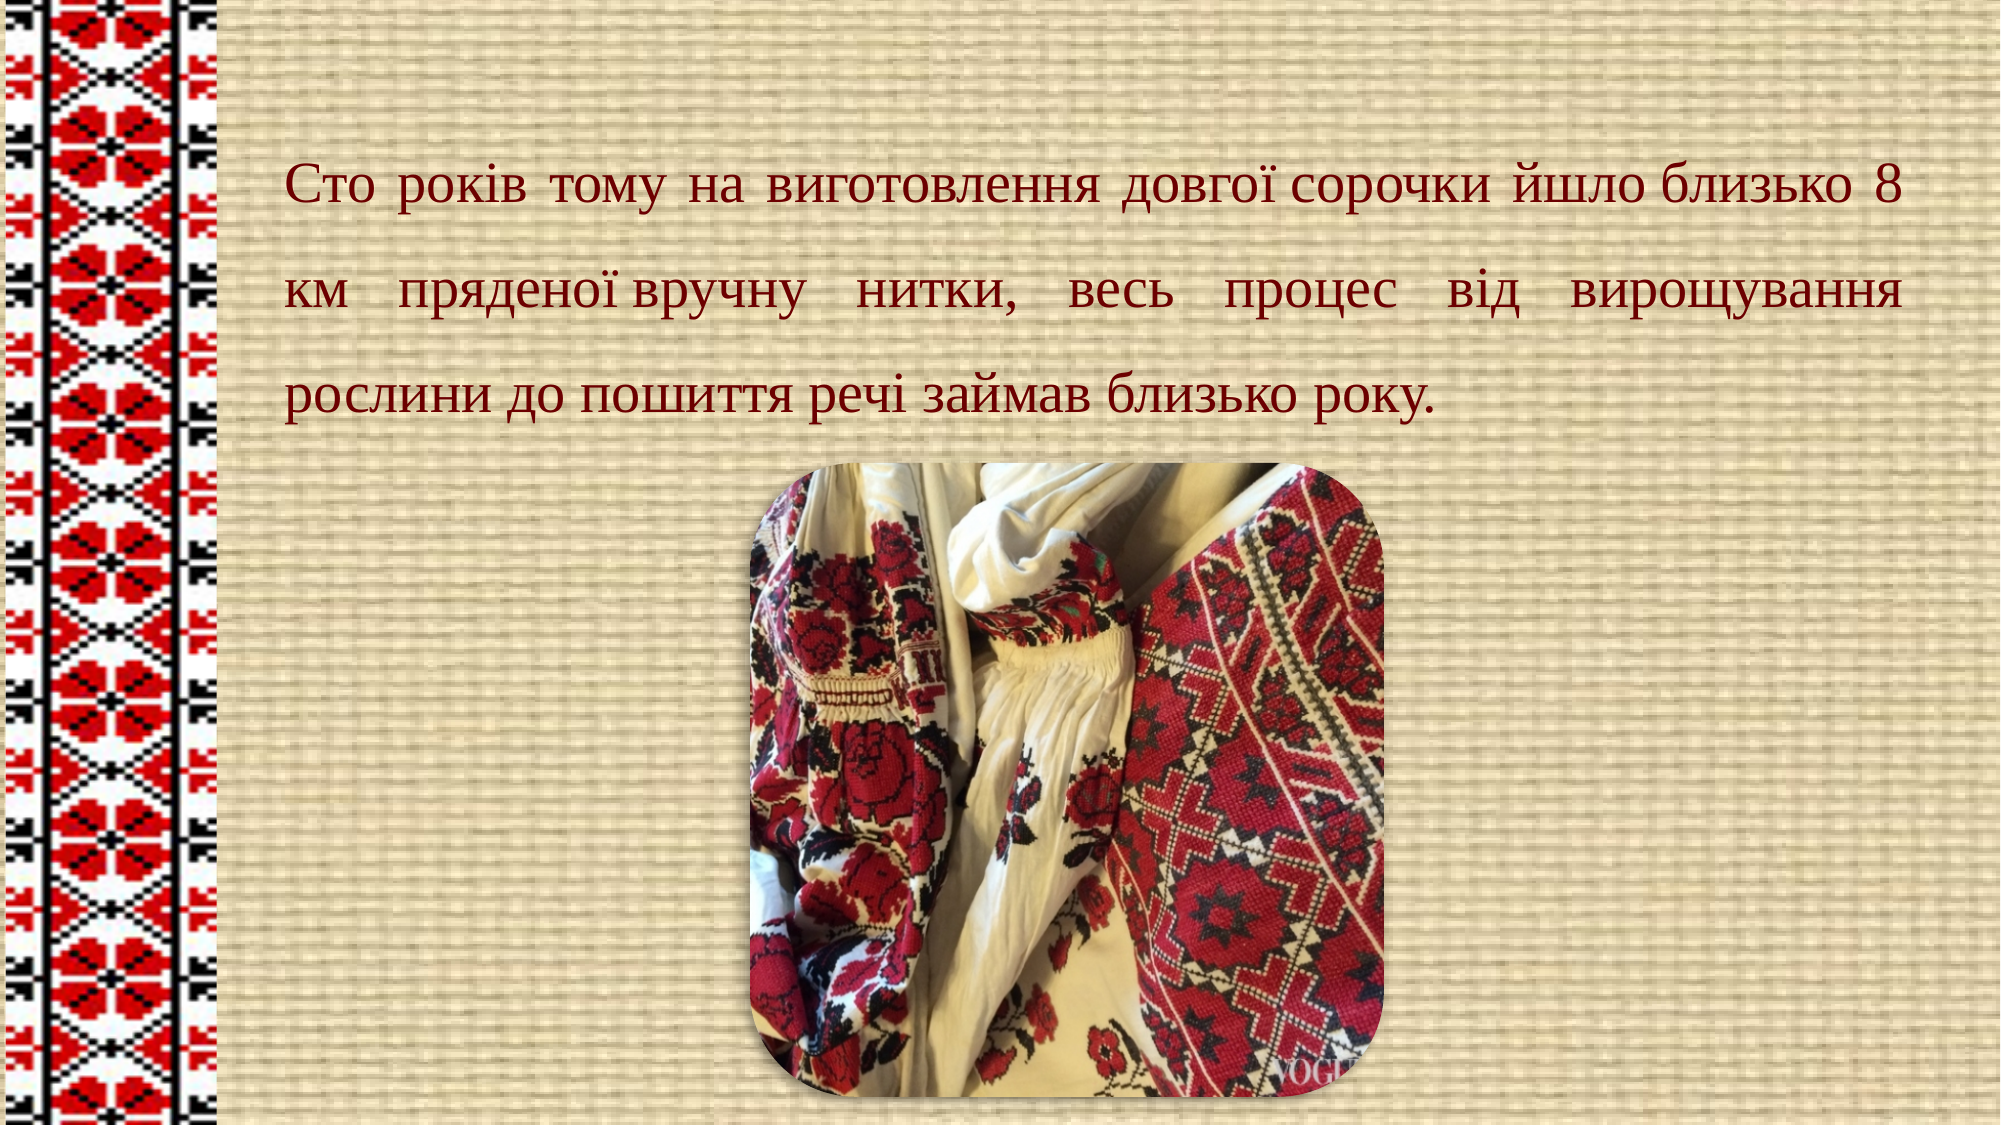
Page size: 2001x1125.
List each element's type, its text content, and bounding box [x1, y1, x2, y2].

picture [0, 0, 2001, 1125]
list Сто років тому на виготовлення довгої сорочки йшло близько 8 км пряденої вручну нитки, весь процес від вирощування рослини до пошиття речі займав близько року. [269, 102, 1920, 1014]
